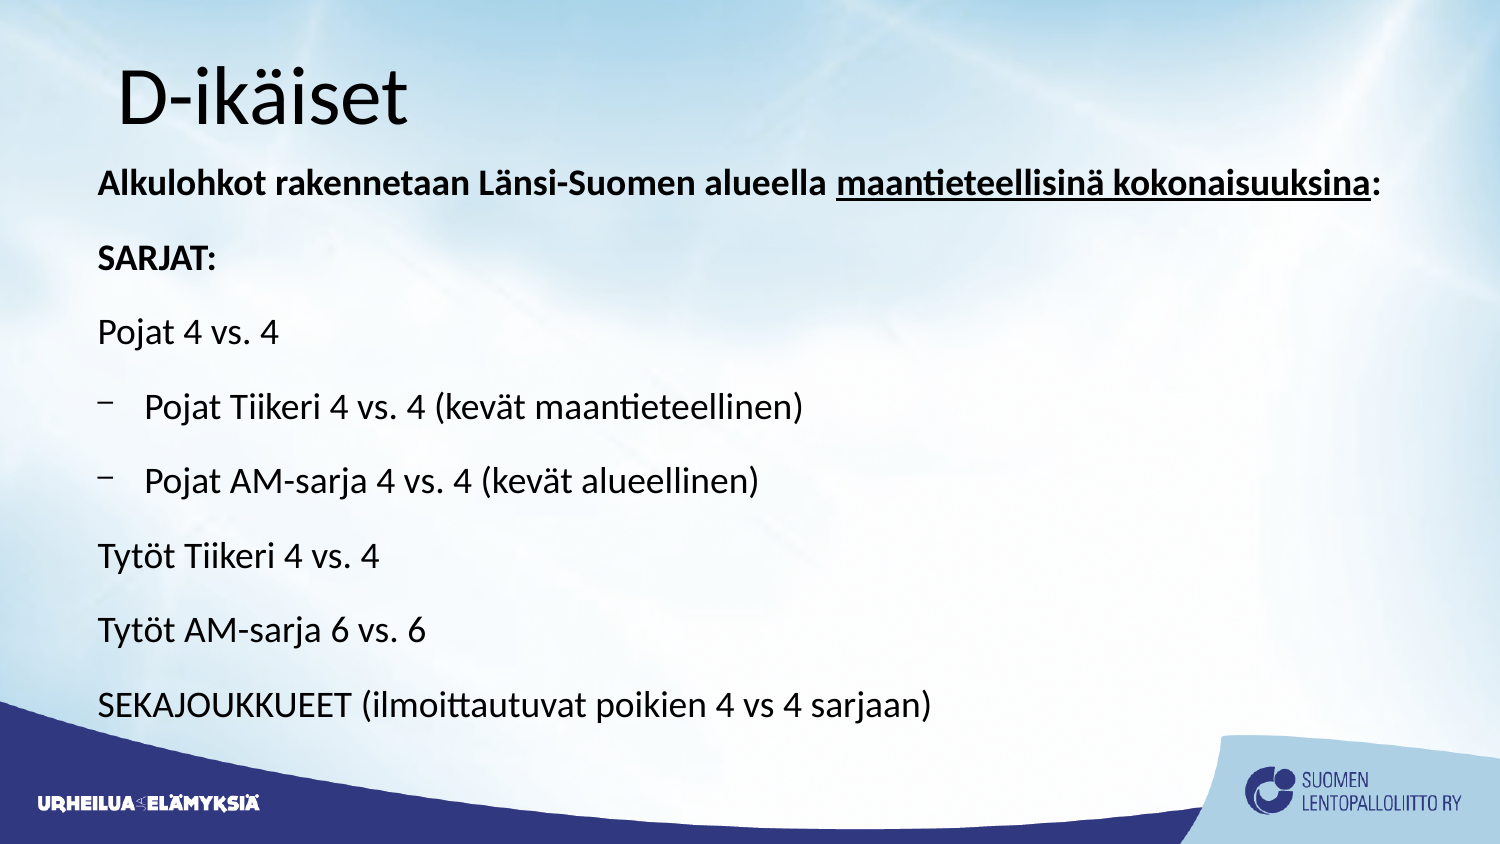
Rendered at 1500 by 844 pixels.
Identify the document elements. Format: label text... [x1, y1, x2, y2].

picture [0, 0, 1500, 844]
title D-ikäiset [84, 33, 443, 150]
list Alkulohkot rakennetaan Länsi-Suomen alueella maantieteellisinä kokonaisuuksina: SARJAT: Pojat 4 vs. 4 Pojat Tiikeri 4 vs. 4 (kevät maantieteellinen) Pojat AM-sarja 4 vs. 4 (kevät alueellinen) Tytöt Tiikeri 4 vs. 4 Tytöt AM-sarja 6 vs. 6 SEKAJOUKKUEET (ilmoittautuvat poikien 4 vs 4 sarjaan) [82, 150, 1416, 821]
